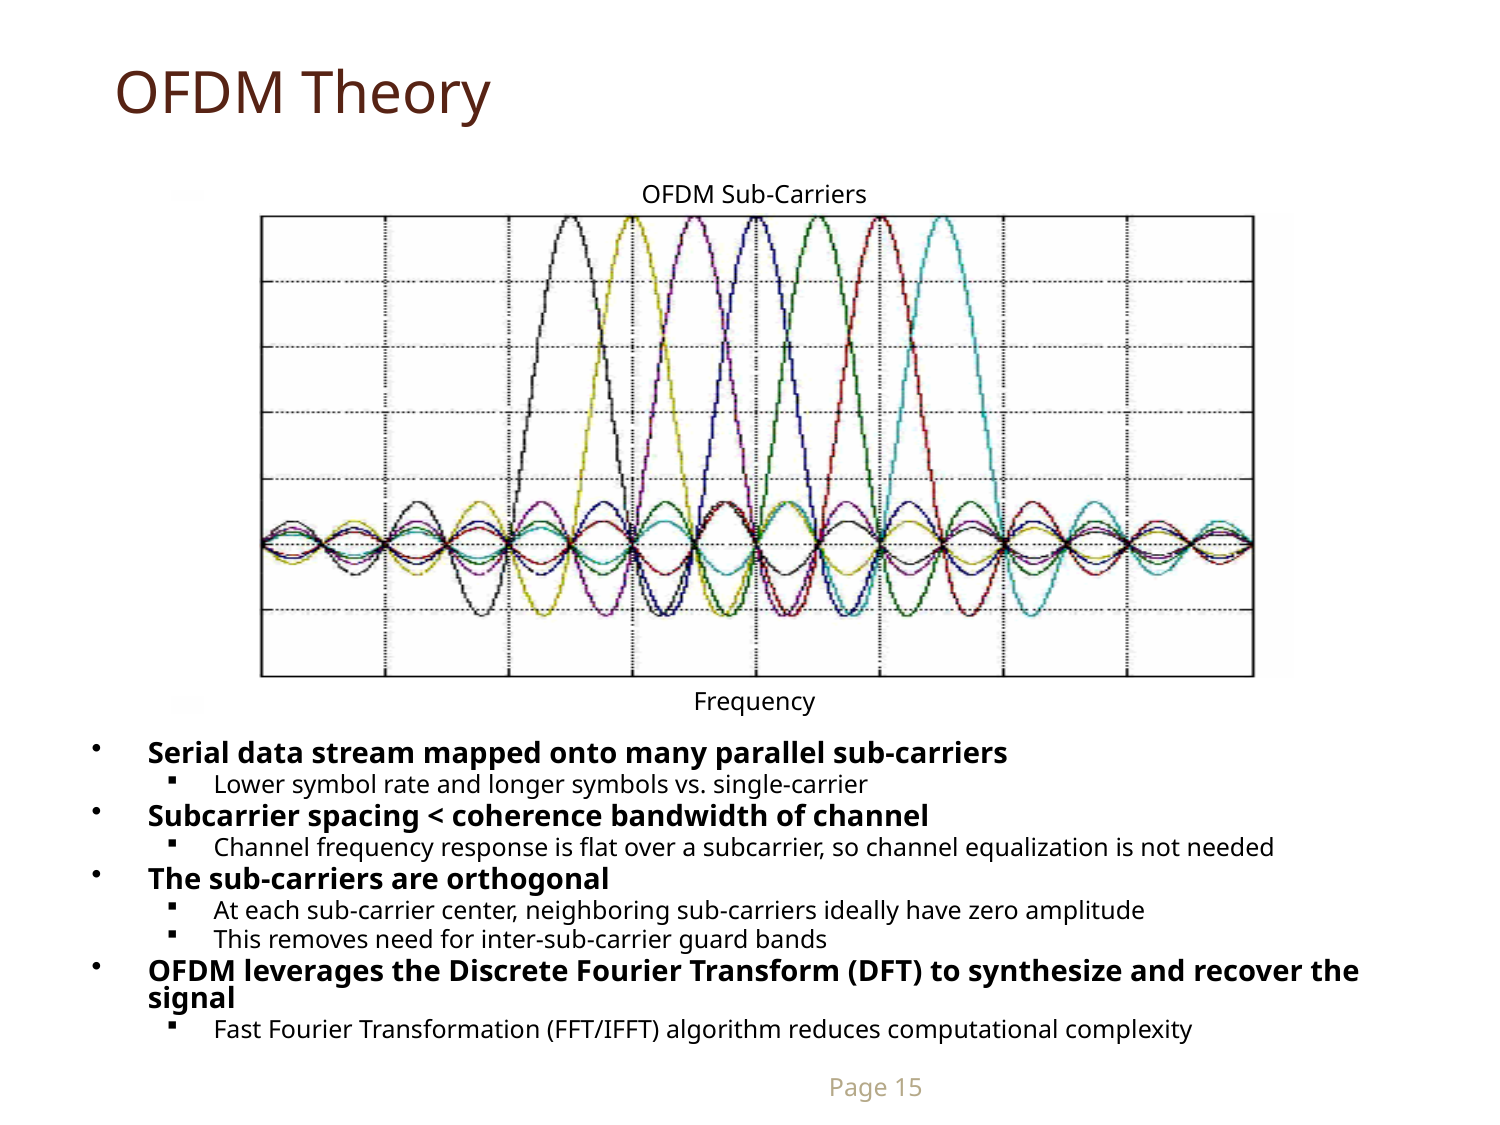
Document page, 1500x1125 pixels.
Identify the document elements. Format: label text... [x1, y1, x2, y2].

text_box Serial data stream mapped onto many parallel sub-carriers Lower symbol rate and longer symbols vs. single-carrier Subcarrier spacing < coherence bandwidth of channel Channel frequency response is flat over a subcarrier, so channel equalization is not needed The sub-carriers are orthogonal At each sub-carrier center, neighboring sub-carriers ideally have zero amplitude This removes need for inter-sub-carrier guard bands OFDM leverages the Discrete Fourier Transform (DFT) to synthesize and recover the signal Fast Fourier Transformation (FFT/IFFT) algorithm reduces computational complexity [76, 734, 1436, 1089]
slide_number Page 15 [587, 1089, 938, 1113]
title OFDM Theory [99, 19, 1338, 161]
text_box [145, 174, 1305, 723]
